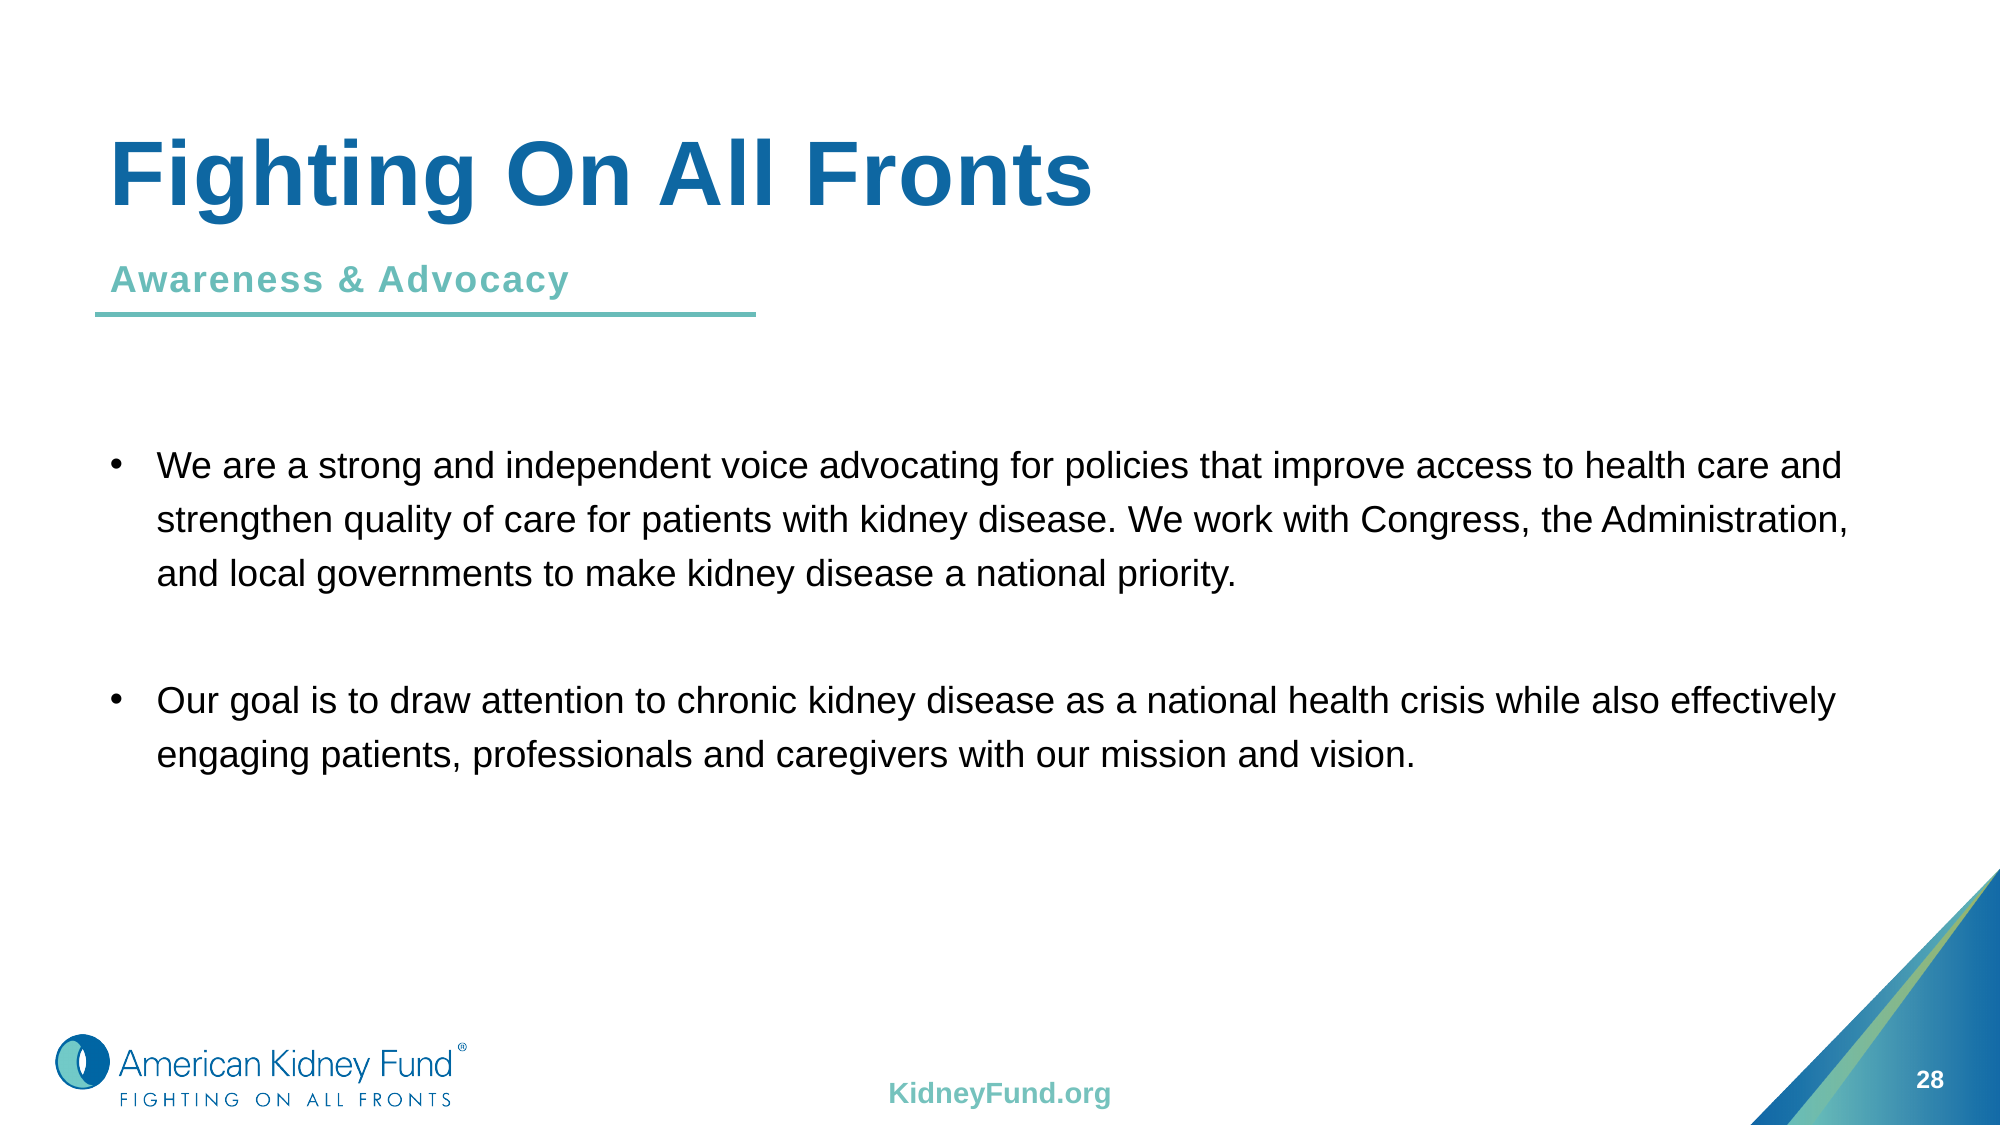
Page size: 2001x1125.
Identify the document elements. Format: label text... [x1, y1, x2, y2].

title Fighting On All Fronts [95, 119, 1907, 252]
list We are a strong and independent voice advocating for policies that improve access to health care and strengthen quality of care for patients with kidney disease. We work with Congress, the Administration, and local governments to make kidney disease a national priority. Our goal is to draw attention to chronic kidney disease as a national health crisis while also effectively engaging patients, professionals and caregivers with our mission and vision. [95, 424, 1913, 962]
picture [55, 1034, 467, 1107]
list Awareness & Advocacy [95, 252, 1913, 350]
picture [1750, 867, 2000, 1125]
